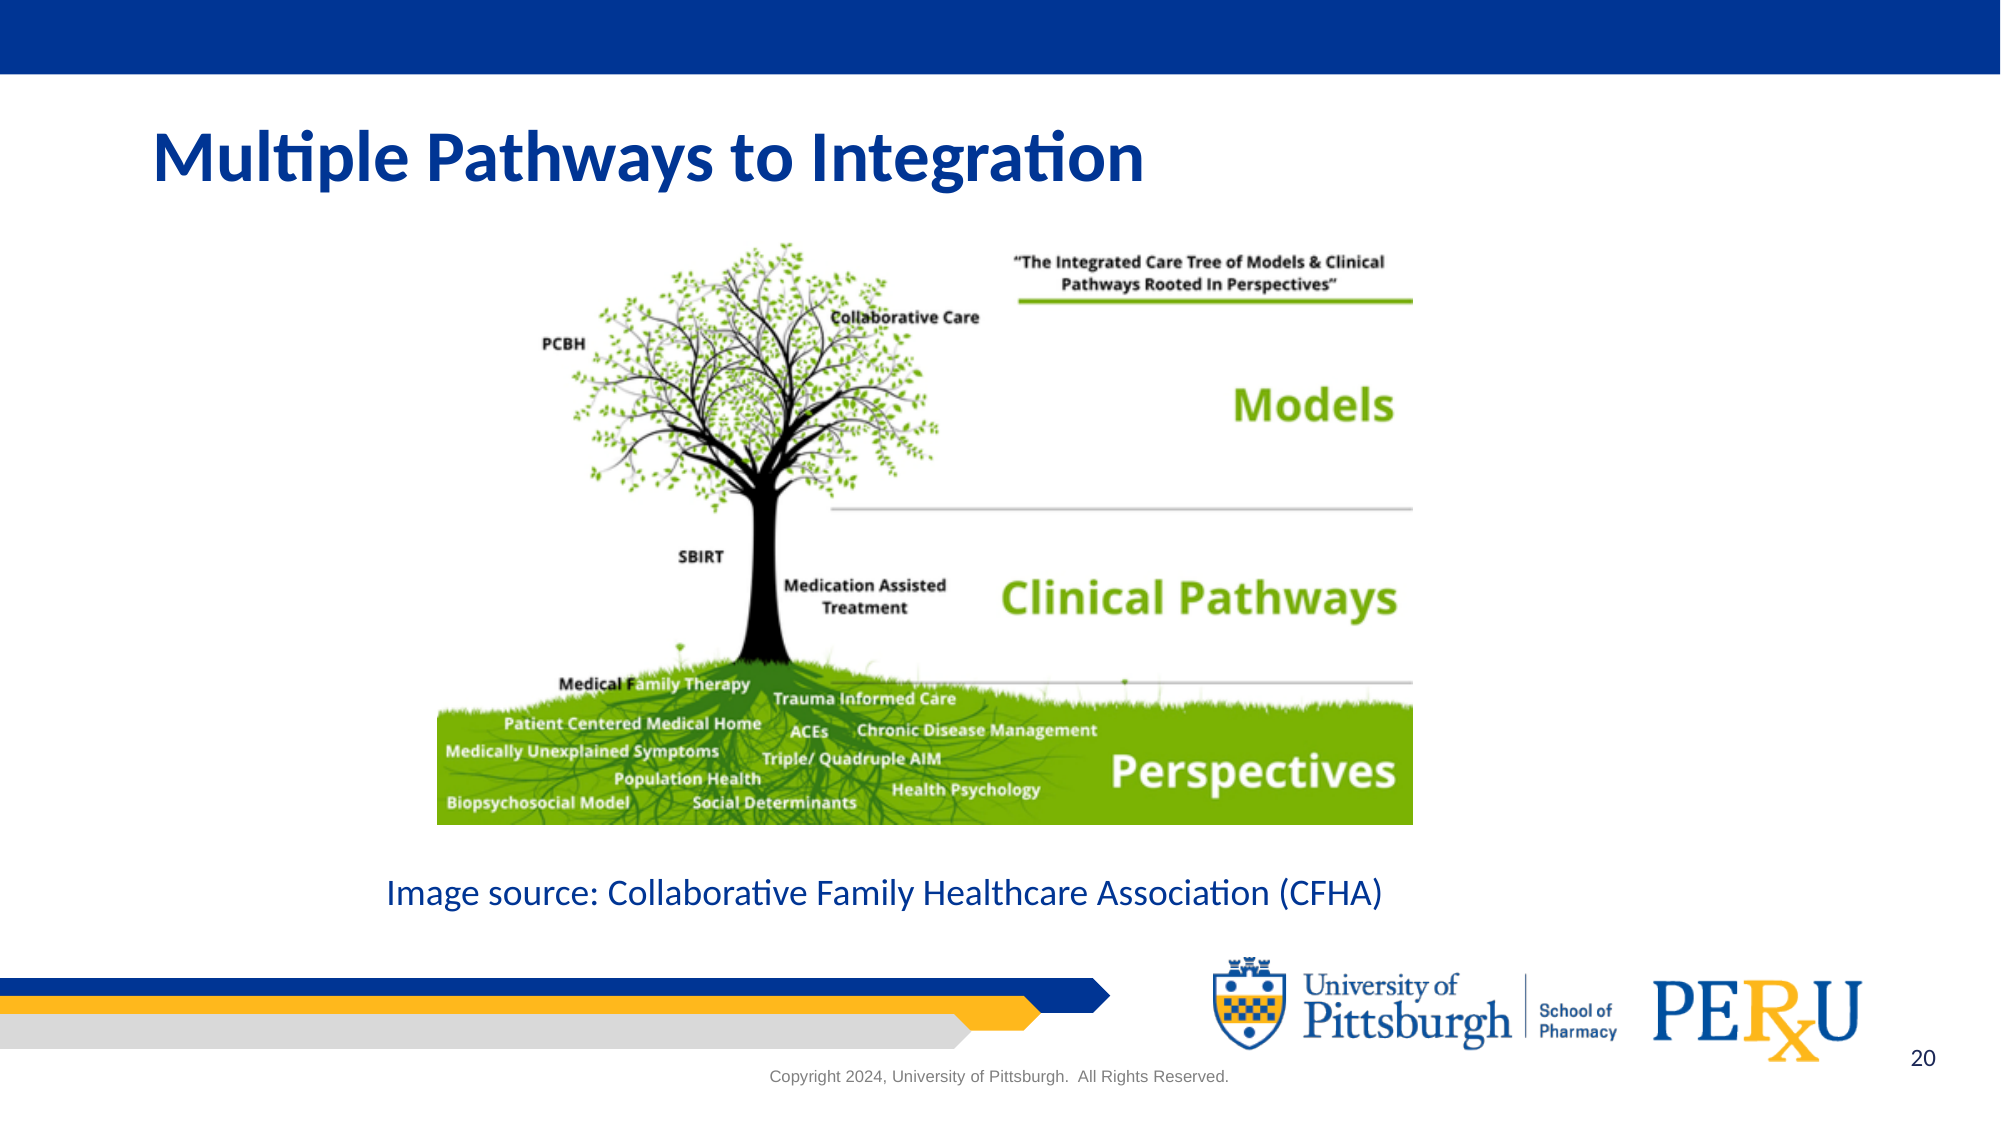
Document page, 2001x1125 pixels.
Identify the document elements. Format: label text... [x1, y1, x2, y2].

picture [1213, 957, 1863, 1062]
picture [436, 240, 1414, 825]
list Image source: Collaborative Family Healthcare Association (CFHA) [371, 860, 1479, 949]
title Multiple Pathways to Integration [137, 105, 1863, 258]
